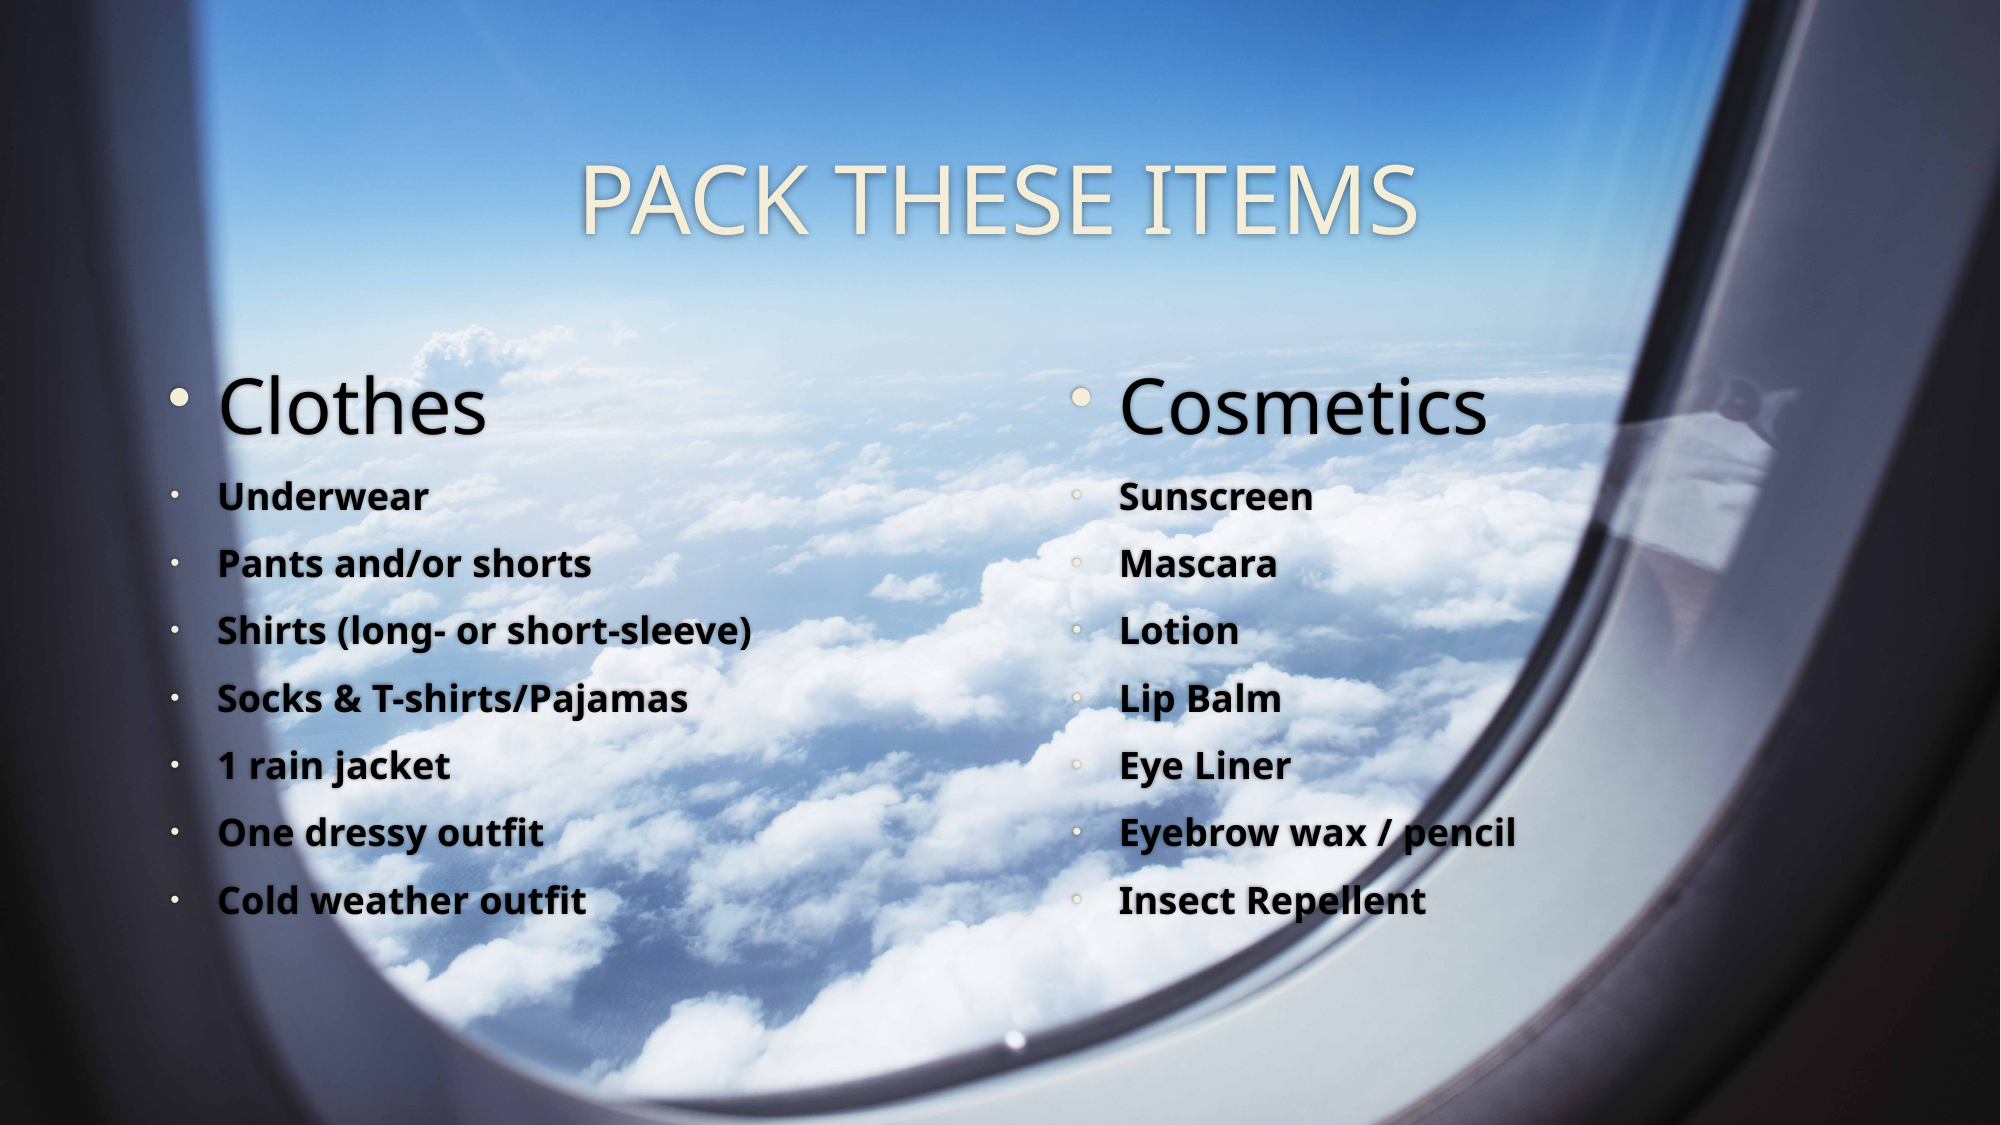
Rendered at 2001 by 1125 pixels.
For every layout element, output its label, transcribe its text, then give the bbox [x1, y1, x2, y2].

picture [0, 0, 2001, 1125]
list Cosmetics Sunscreen Mascara Lotion Lip Balm Eye Liner Eyebrow wax / pencil Insect Repellent [1051, 340, 1849, 935]
list Clothes Underwear Pants and/or shorts Shirts (long- or short-sleeve) Socks & T-shirts/Pajamas 1 rain jacket One dressy outfit Cold weather outfit [149, 340, 947, 935]
title PACK THESE ITEMS [149, 99, 1849, 307]
